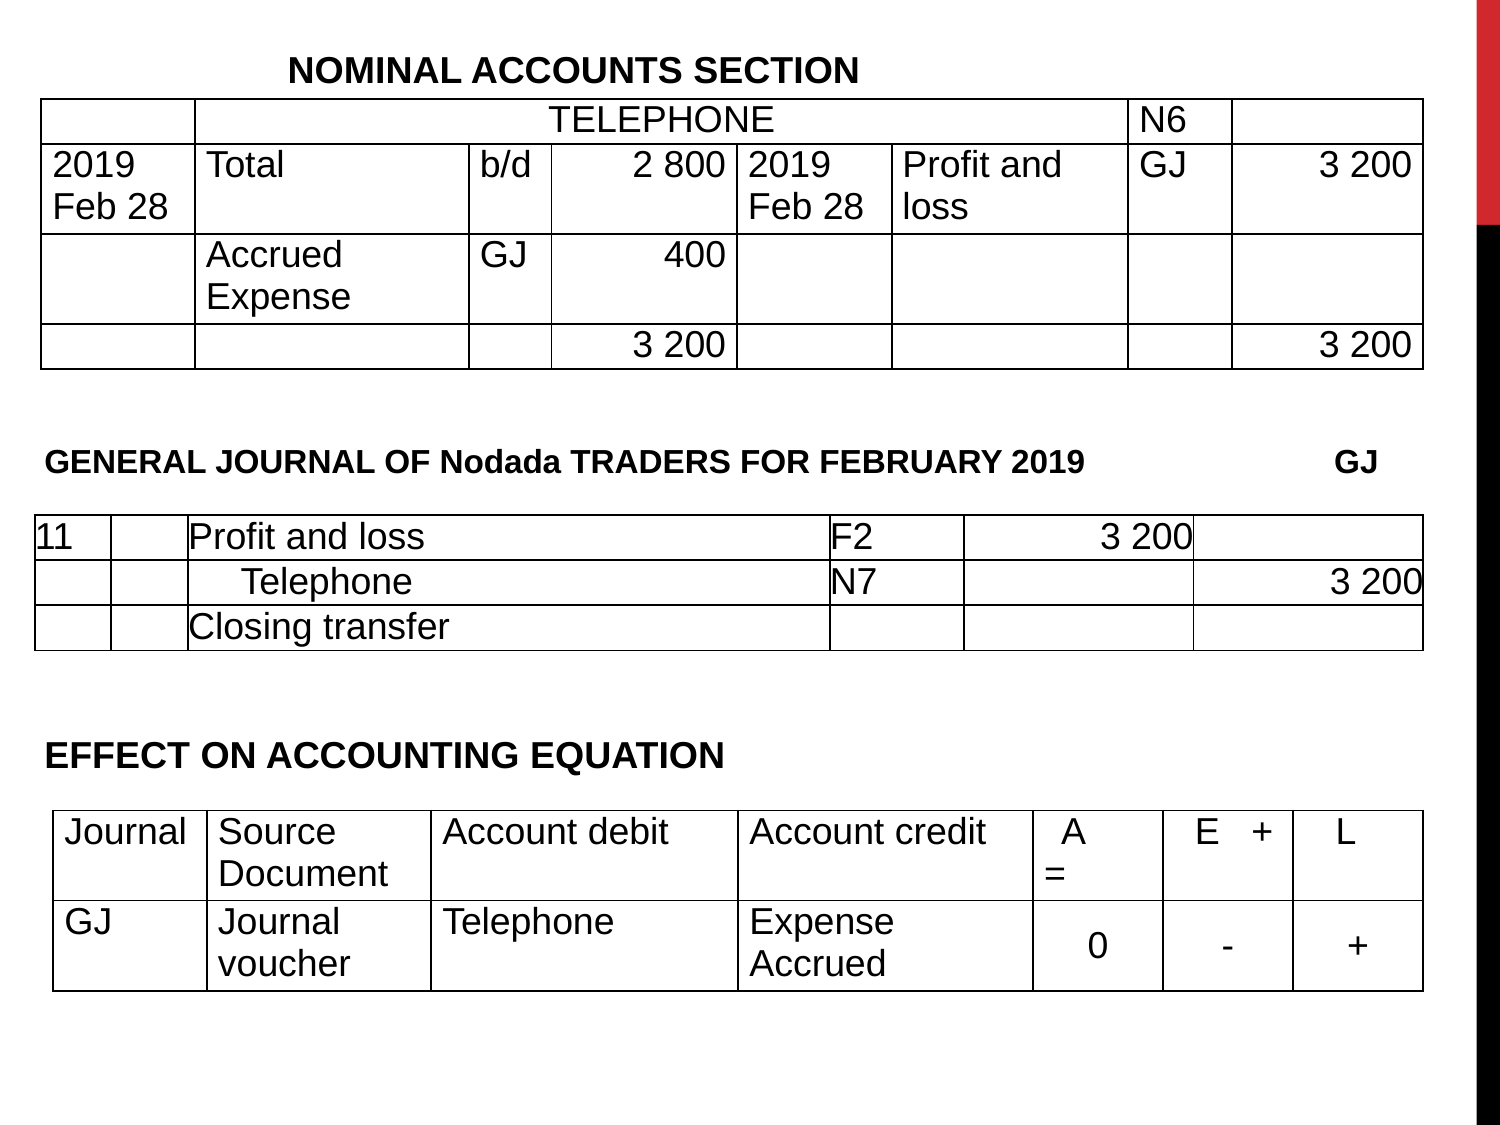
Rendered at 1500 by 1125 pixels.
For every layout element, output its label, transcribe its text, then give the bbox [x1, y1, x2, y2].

table_cell 2019 Feb 28 [42, 145, 194, 233]
table_cell [112, 561, 187, 604]
table_header 3 200 [965, 516, 1193, 559]
table_cell 0 [1034, 901, 1162, 990]
table_cell GJ [54, 901, 206, 990]
table_header [1194, 516, 1422, 559]
table_cell [831, 606, 963, 650]
table_cell Profit and loss [893, 145, 1127, 233]
table_cell + [1294, 901, 1422, 990]
table_header Account credit [739, 811, 1032, 900]
table_cell [738, 235, 891, 323]
table_cell [42, 235, 194, 323]
table_cell [1194, 606, 1422, 650]
table_cell 3 200 [1194, 561, 1422, 604]
table_header Account debit [432, 811, 737, 900]
table_cell [36, 606, 110, 650]
table_cell 2 800 [552, 145, 736, 233]
table_header F2 [831, 516, 963, 559]
table_cell [1233, 235, 1422, 323]
text_box GENERAL JOURNAL OF Nodada TRADERS FOR FEBRUARY 2019 GJ [29, 432, 1459, 488]
table_cell GJ [470, 235, 551, 323]
table_cell b/d [470, 145, 551, 233]
table_header TELEPHONE [196, 100, 1127, 143]
table_cell Journal voucher [208, 901, 430, 990]
table_header Journal [54, 811, 206, 900]
table_header A = [1034, 811, 1162, 900]
table_cell 3 200 [552, 325, 736, 368]
table_cell N7 [831, 561, 963, 604]
table_cell - [1164, 901, 1292, 990]
text_box NOMINAL ACCOUNTS SECTION [29, 38, 1424, 99]
table_cell Closing transfer [189, 606, 829, 650]
table_cell GJ [1129, 145, 1231, 233]
table_header L [1294, 811, 1422, 900]
table_cell [738, 325, 891, 368]
table_cell [1129, 325, 1231, 368]
table_cell Telephone [189, 561, 829, 604]
table_cell [36, 561, 110, 604]
table_cell [112, 606, 187, 650]
table_cell 3 200 [1233, 145, 1422, 233]
table_cell Accrued Expense [196, 235, 468, 323]
table_header [1233, 100, 1422, 143]
text_box EFFECT ON ACCOUNTING EQUATION [29, 723, 1459, 784]
table_header N6 [1129, 100, 1231, 143]
table_cell Total [196, 145, 468, 233]
table_header [112, 516, 187, 559]
table_cell [1129, 235, 1231, 323]
table_cell [893, 235, 1127, 323]
table_header Profit and loss [189, 516, 829, 559]
table_header 11 [36, 516, 110, 559]
table_cell 400 [552, 235, 736, 323]
table_header E + [1164, 811, 1292, 900]
table_header Source Document [208, 811, 430, 900]
table_cell Expense Accrued [739, 901, 1032, 990]
table_cell Telephone [432, 901, 737, 990]
table_cell [470, 325, 551, 368]
table_cell 2019 Feb 28 [738, 145, 891, 233]
table_cell [42, 325, 194, 368]
table_cell [965, 606, 1193, 650]
table_header [42, 100, 194, 143]
table_cell [965, 561, 1193, 604]
table_cell 3 200 [1233, 325, 1422, 368]
table_cell [893, 325, 1127, 368]
table_cell [196, 325, 468, 368]
